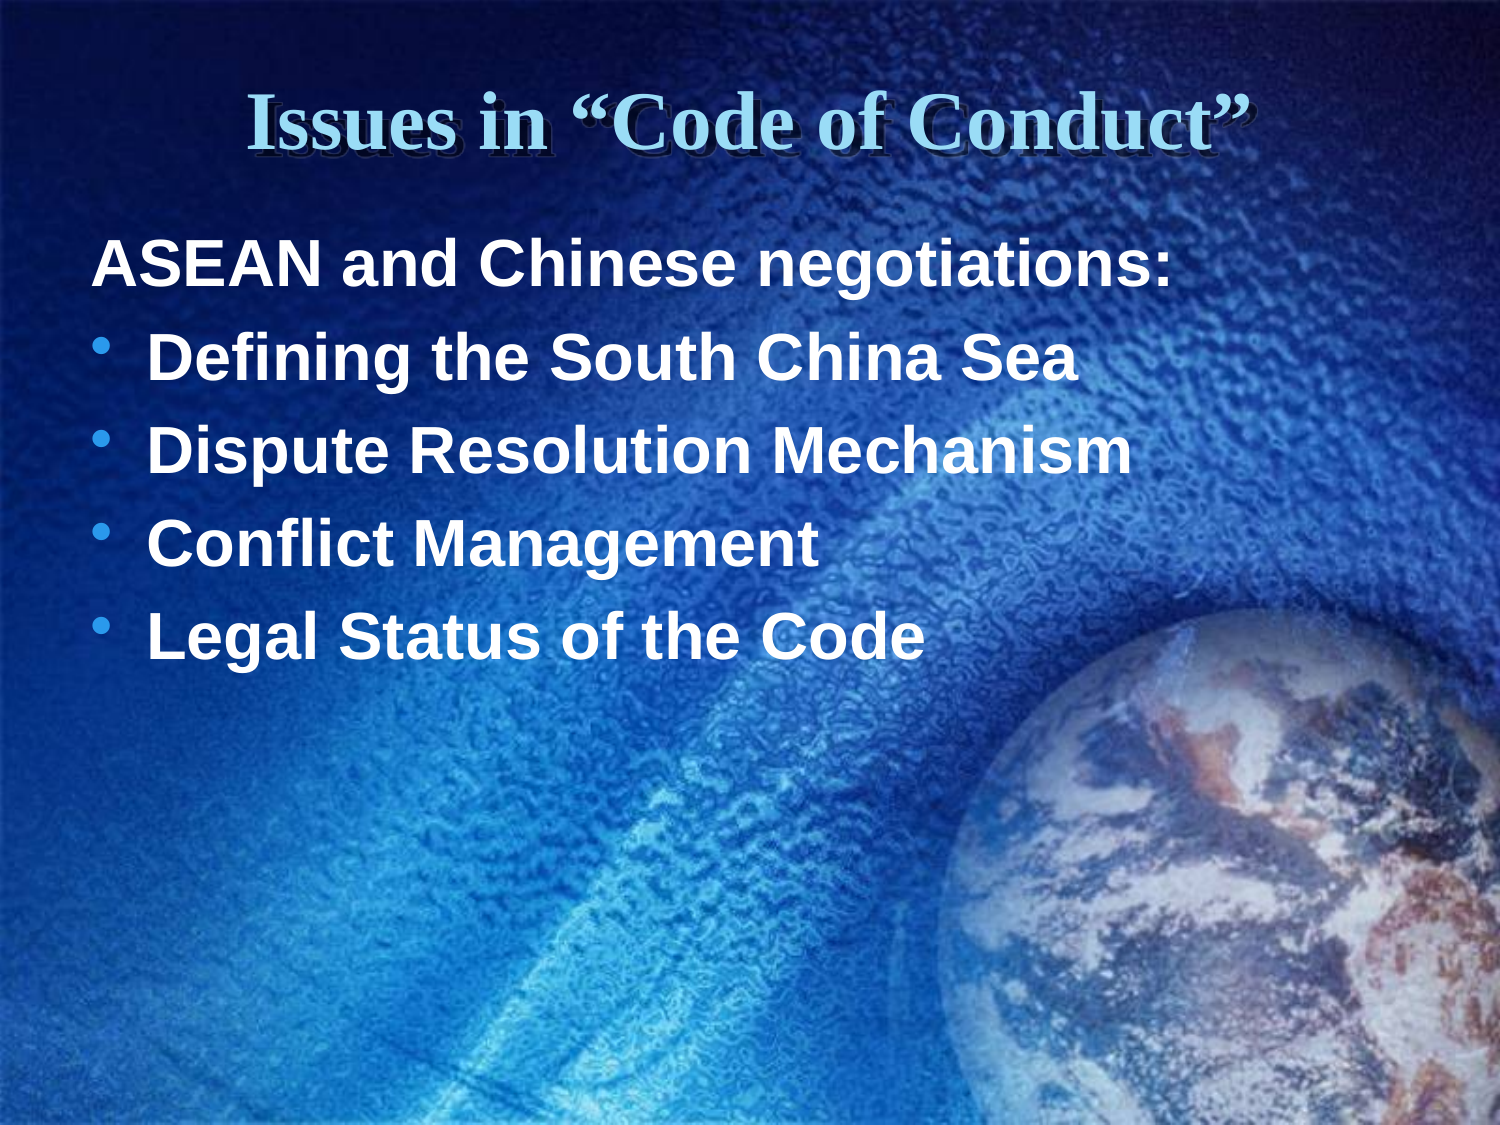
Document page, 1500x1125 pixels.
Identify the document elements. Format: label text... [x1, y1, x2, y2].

title Issues in “Code of Conduct” [74, 44, 1426, 188]
list ASEAN and Chinese negotiations: Defining the South China Sea Dispute Resolution Mechanism Conflict Management Legal Status of the Code [75, 212, 1425, 1080]
picture [0, 0, 1500, 1125]
